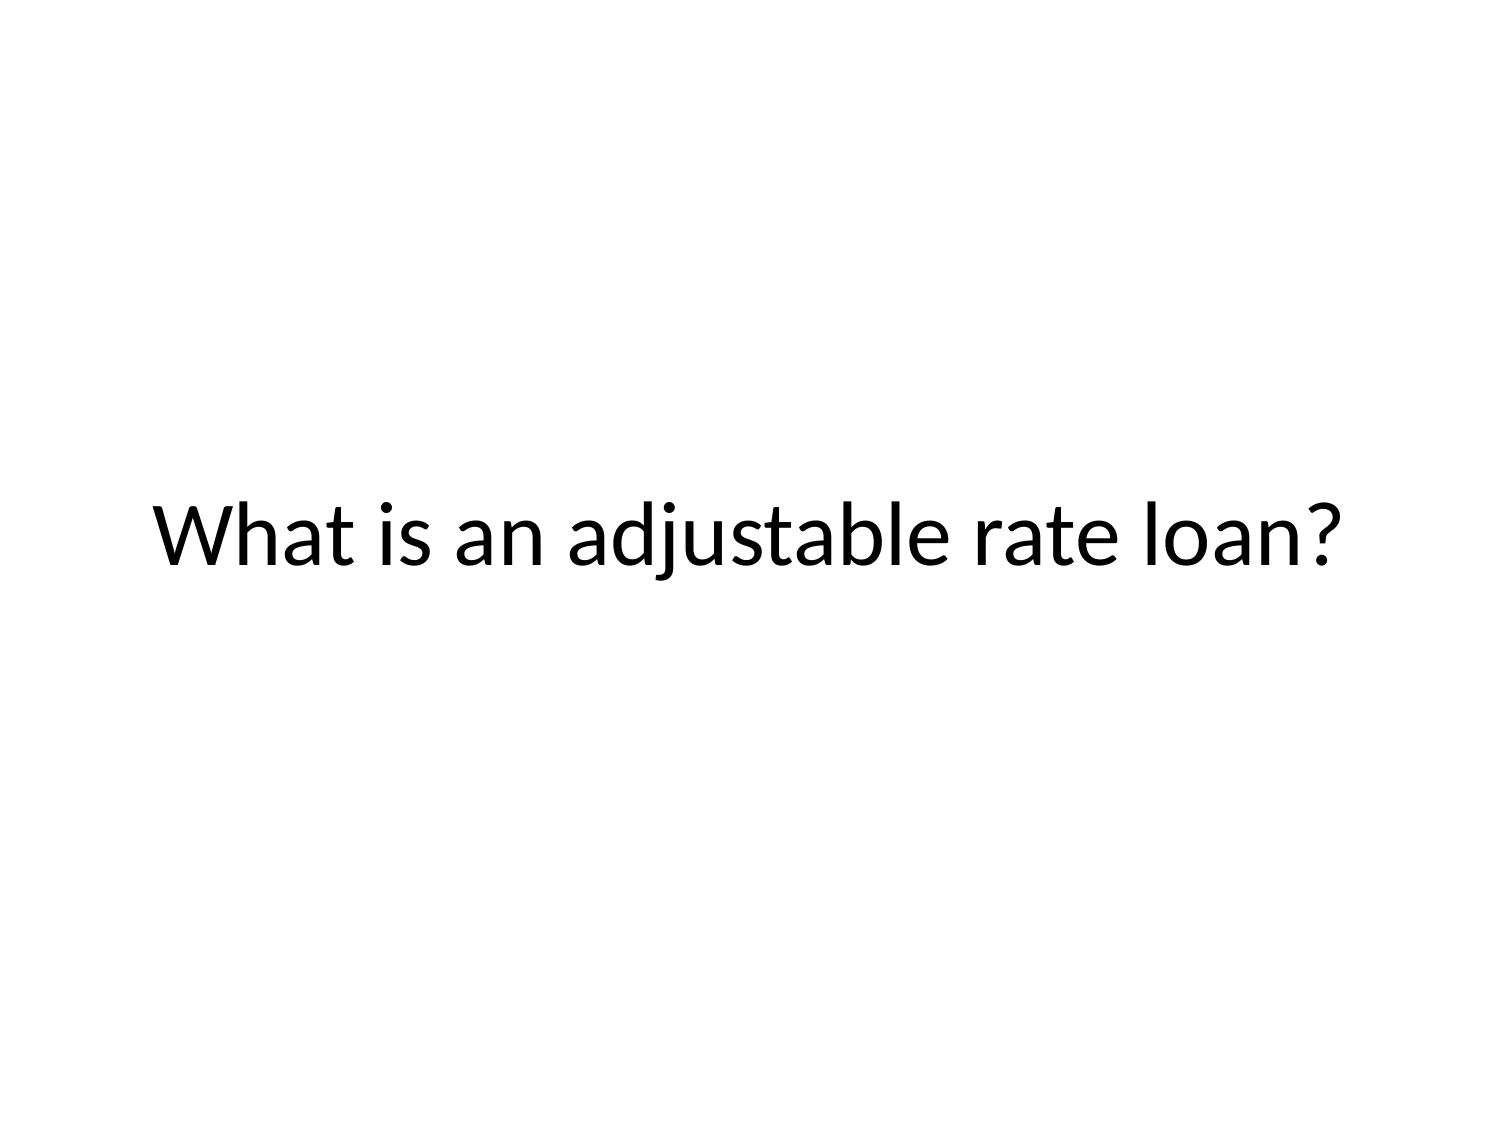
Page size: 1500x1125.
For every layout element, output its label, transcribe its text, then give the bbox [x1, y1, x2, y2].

title What is an adjustable rate loan? [75, 45, 1425, 1013]
